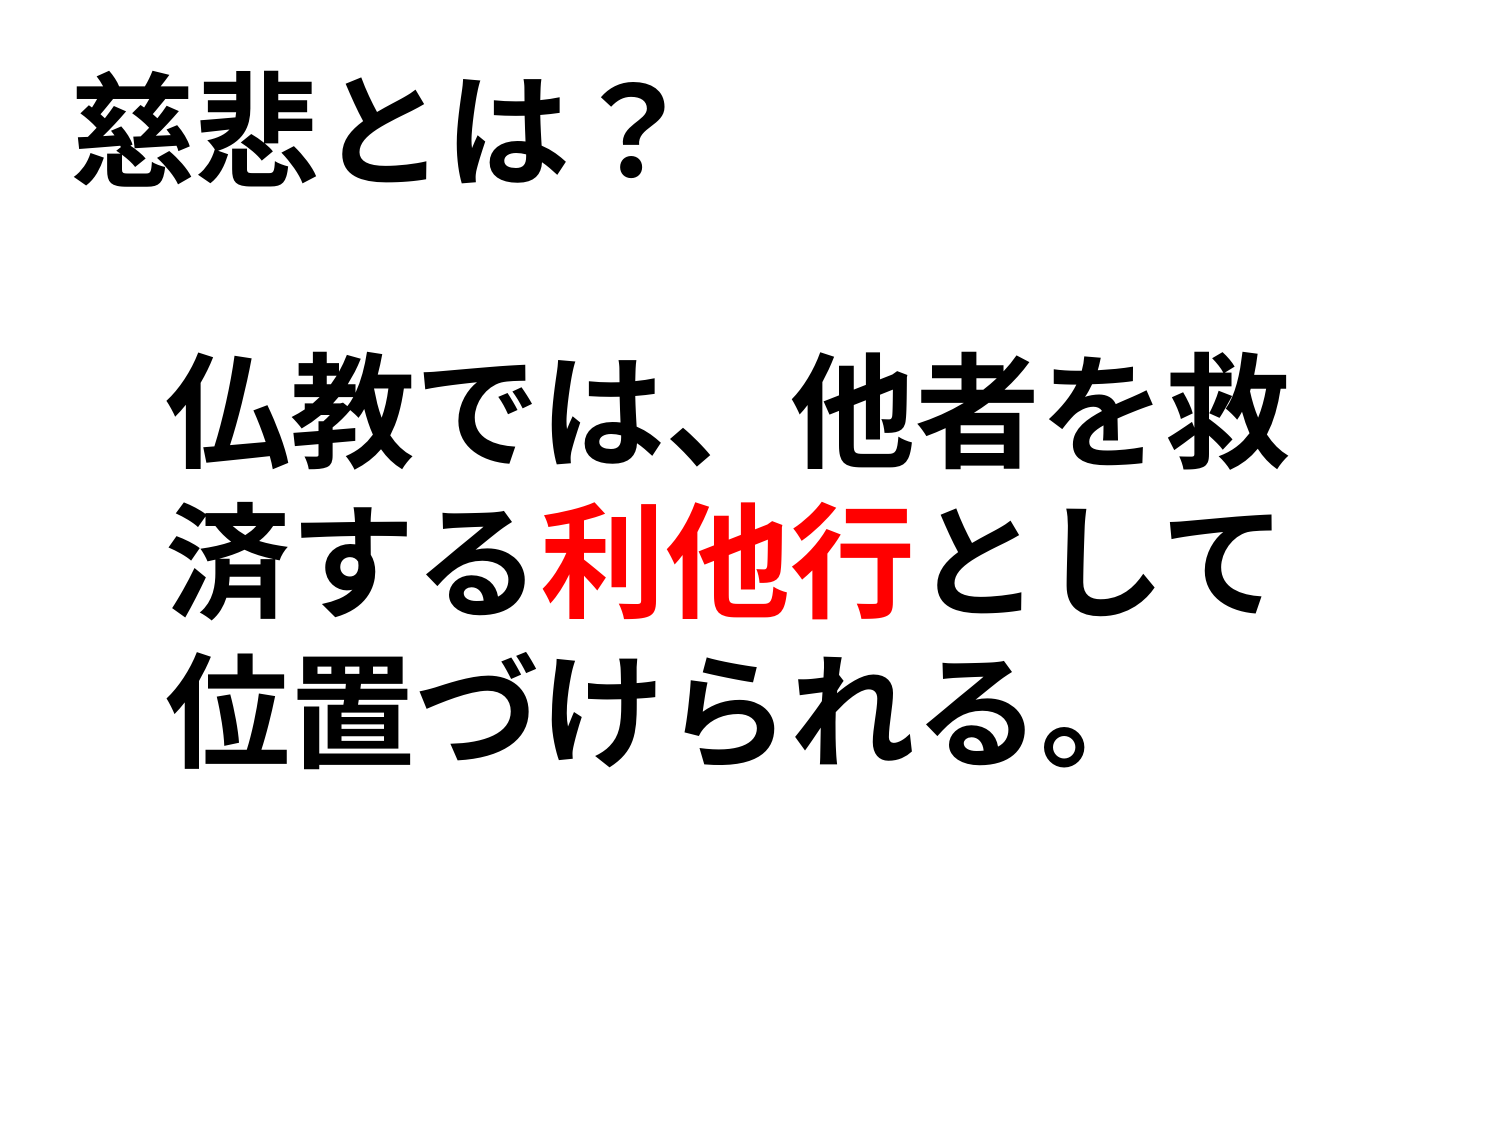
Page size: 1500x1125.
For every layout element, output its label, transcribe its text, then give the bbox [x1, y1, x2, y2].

text_box 慈悲とは？ [56, 44, 765, 210]
text_box 仏教では、他者を救済する利他行として位置づけられる。 [150, 326, 1332, 791]
